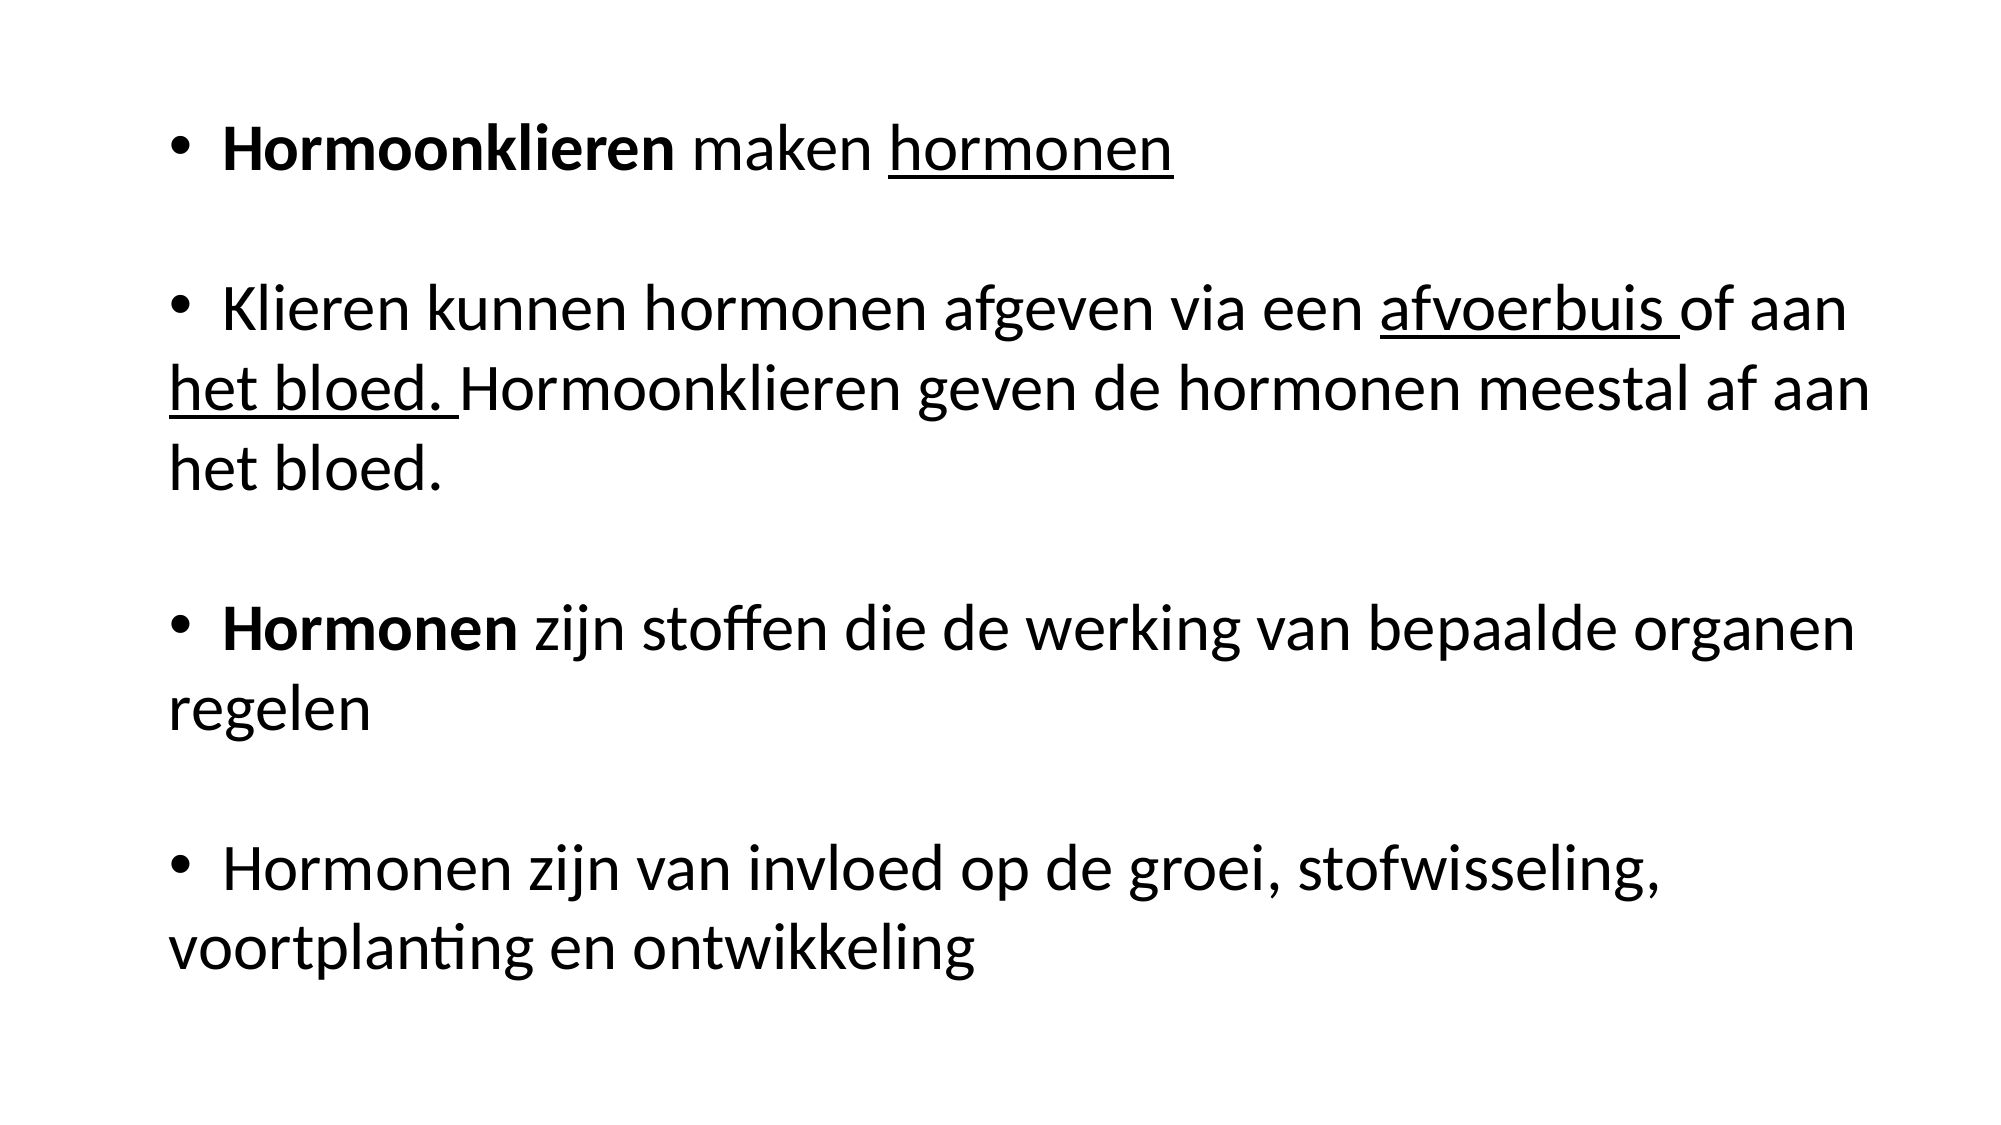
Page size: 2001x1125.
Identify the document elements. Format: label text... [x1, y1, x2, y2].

text_box Hormoonklieren maken hormonen Klieren kunnen hormonen afgeven via een afvoerbuis of aan het bloed. Hormoonklieren geven de hormonen meestal af aan het bloed. Hormonen zijn stoffen die de werking van bepaalde organen regelen Hormonen zijn van invloed op de groei, stofwisseling, voortplanting en ontwikkeling [154, 96, 1954, 991]
